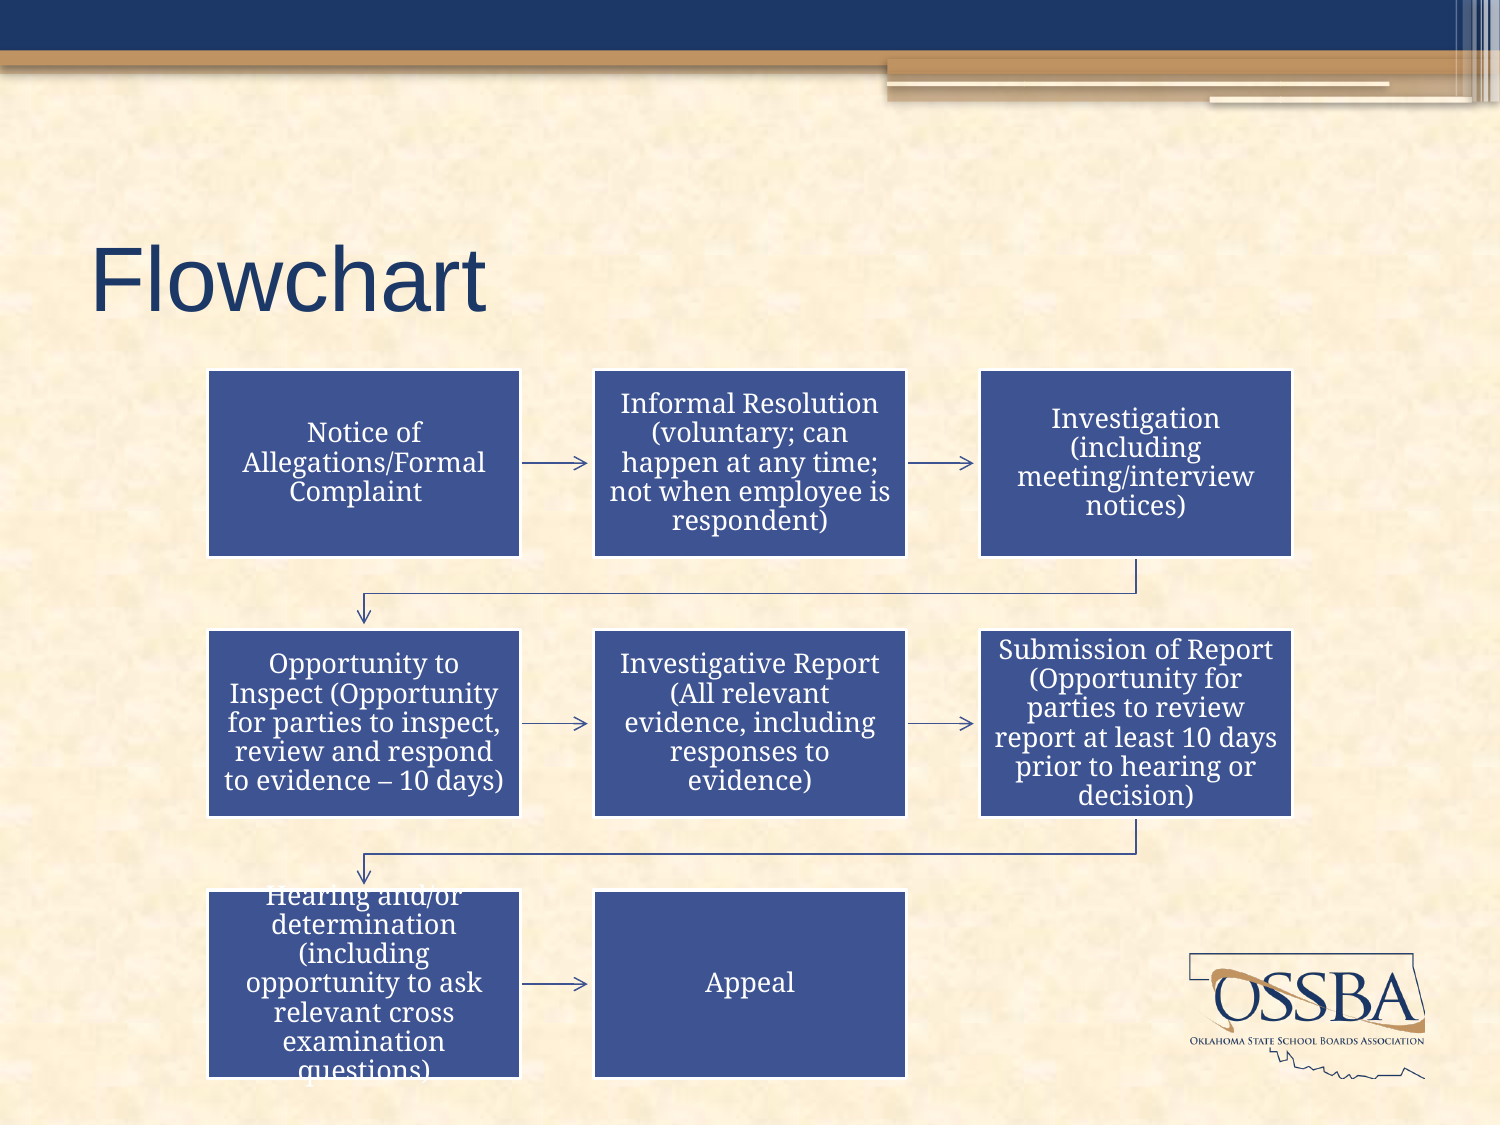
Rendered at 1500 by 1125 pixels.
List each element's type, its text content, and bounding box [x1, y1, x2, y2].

picture [0, 74, 1500, 1125]
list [74, 368, 1426, 1079]
title Flowchart [75, 187, 1425, 363]
